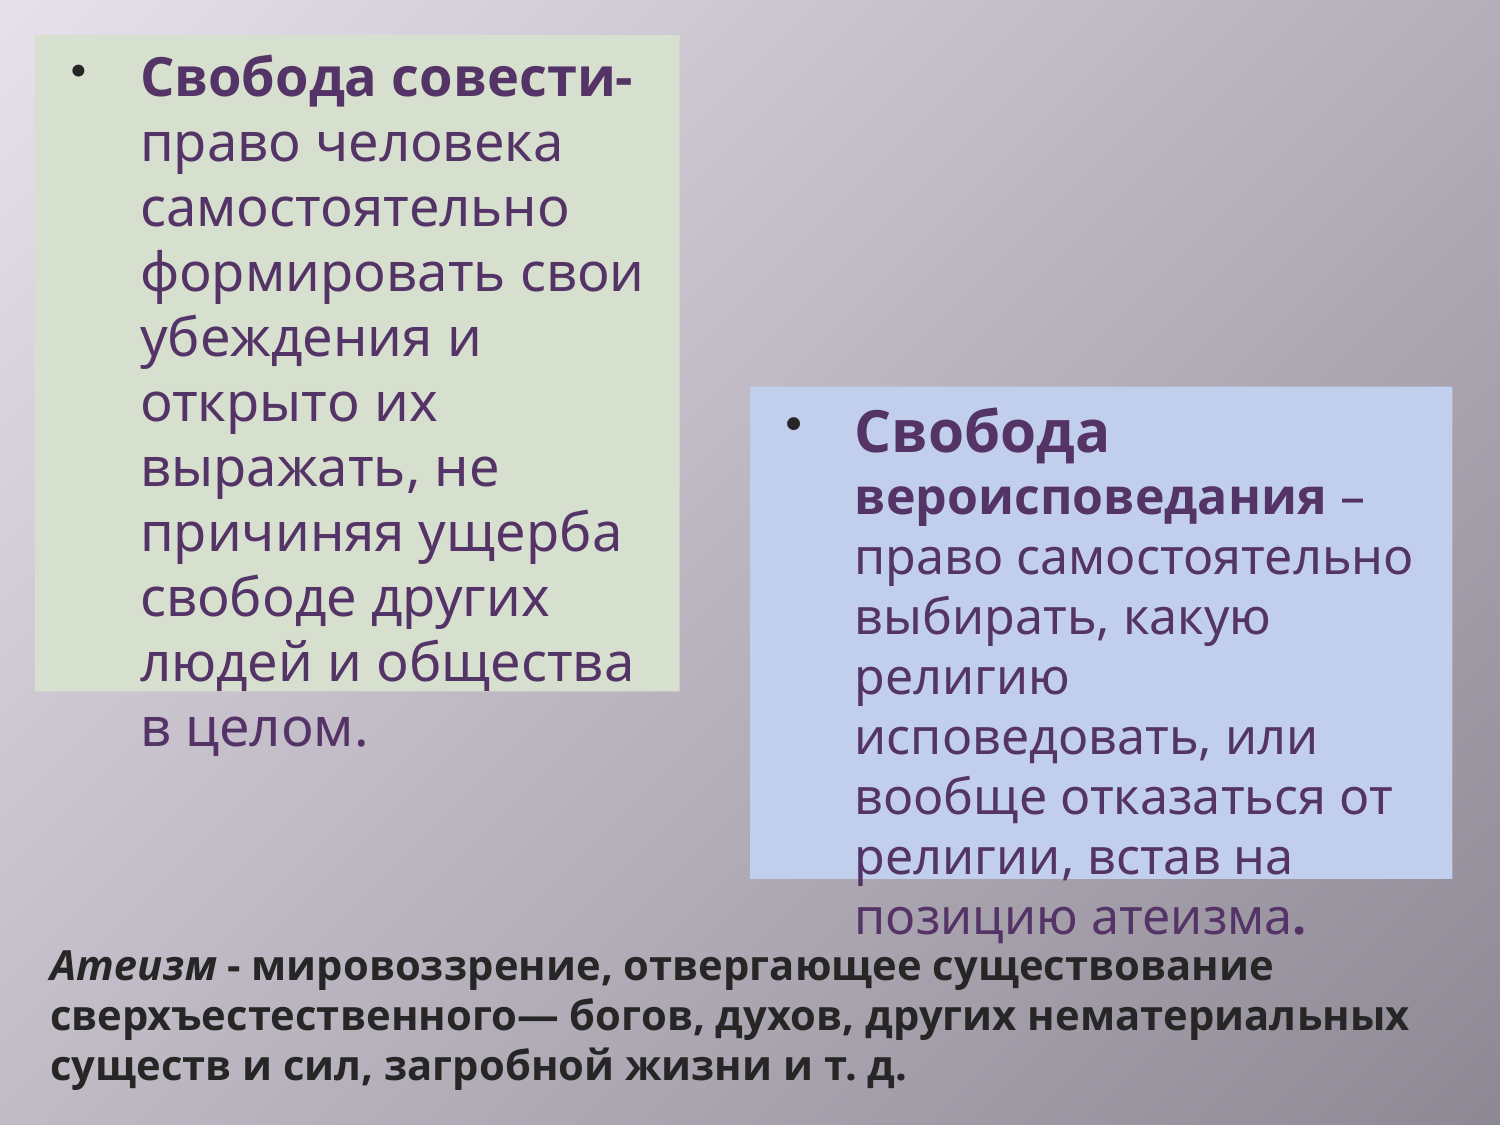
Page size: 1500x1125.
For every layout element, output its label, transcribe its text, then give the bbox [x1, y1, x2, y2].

list Свобода вероисповедания – право самостоятельно выбирать, какую религию исповедовать, или вообще отказаться от религии, встав на позицию атеизма. [750, 386, 1453, 879]
list Свобода совести- право человека самостоятельно формировать свои убеждения и открыто их выражать, не причиняя ущерба свободе других людей и общества в целом. [35, 35, 680, 692]
title Атеизм - мировоззрение, отвергающее существование сверхъестественного— богов, духов, других нематериальных существ и сил, загробной жизни и т. д. [35, 937, 1465, 1090]
